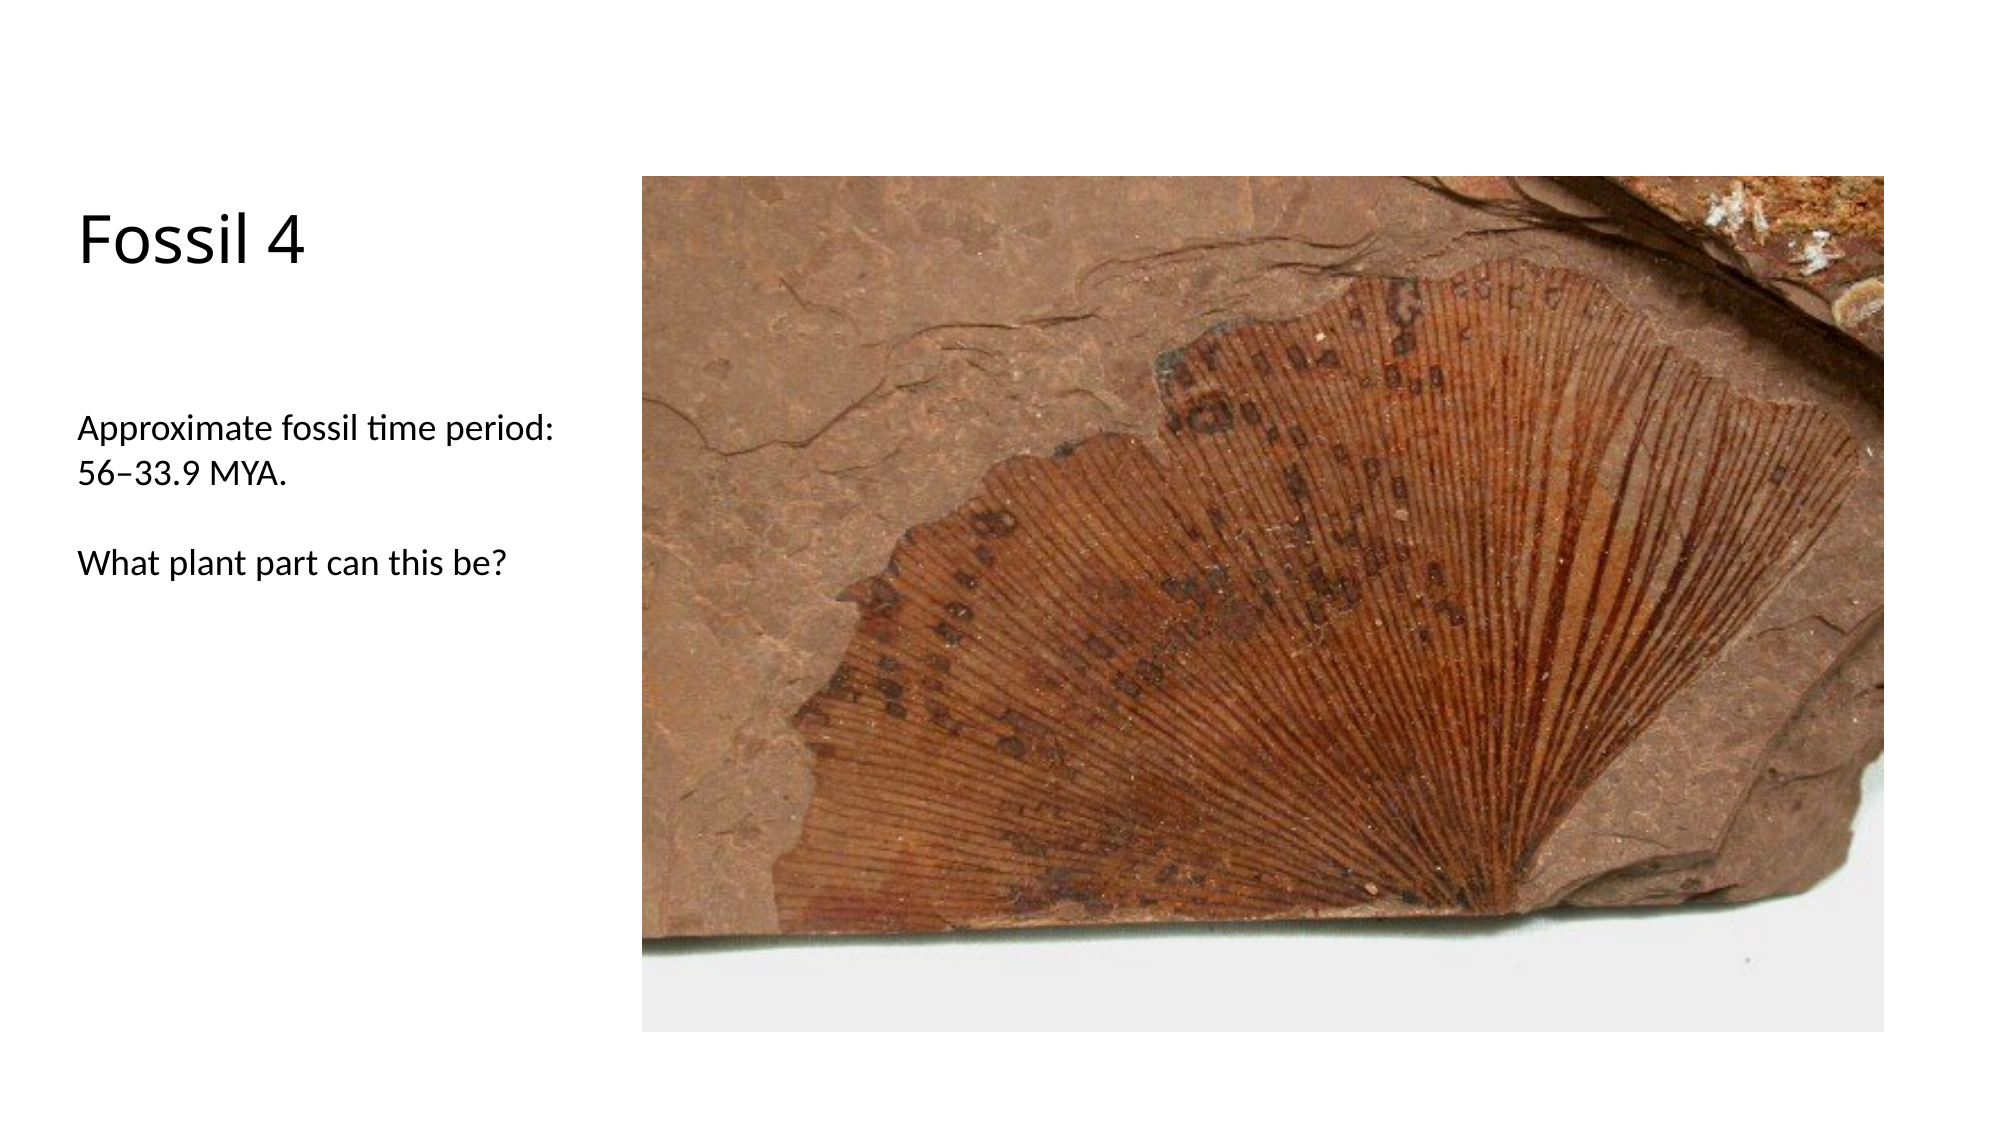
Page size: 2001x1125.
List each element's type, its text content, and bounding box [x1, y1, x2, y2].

text_box Approximate fossil time period: 56–33.9 MYA. What plant part can this be? [62, 395, 580, 726]
title Fossil 4 [62, 176, 421, 308]
picture [642, 176, 1884, 1032]
